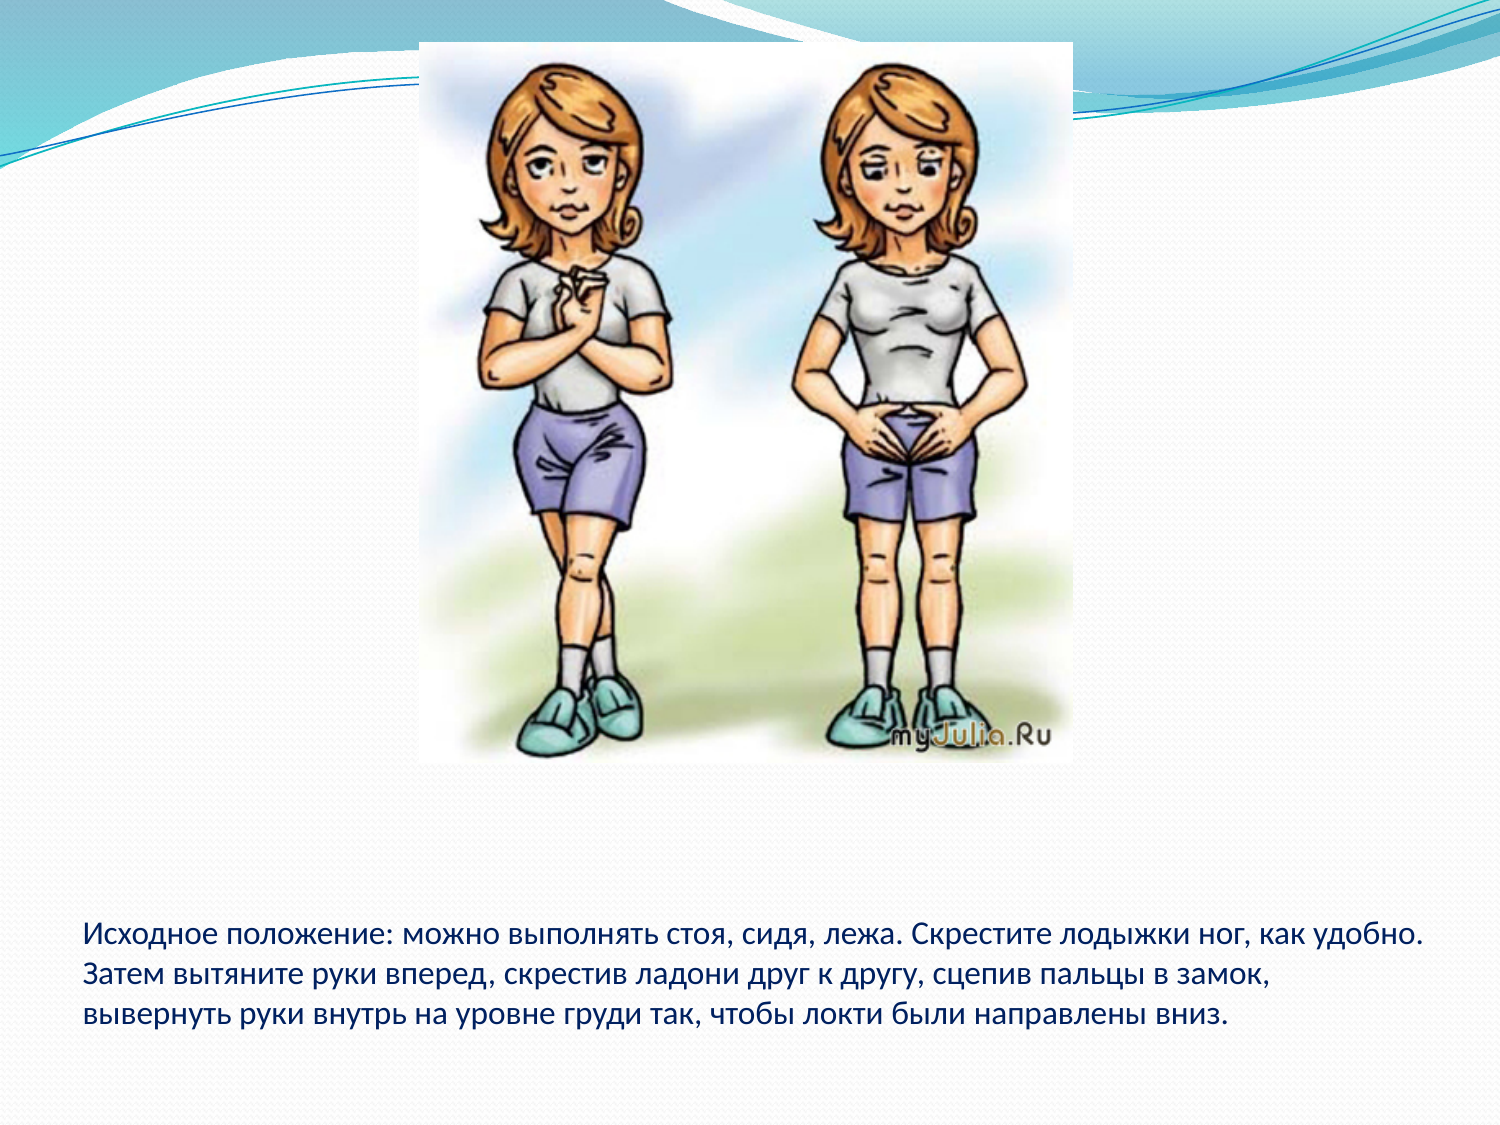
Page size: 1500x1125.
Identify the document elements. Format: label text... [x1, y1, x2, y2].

title Исходное положение: можно выполнять стоя, сидя, лежа. Скрестите лодыжки ног, как удобно. Затем вытяните руки вперед, скрестив ладони друг к другу, сцепив пальцы в замок, вывернуть руки внутрь на уровне груди так, чтобы локти были направлены вниз. [82, 808, 1425, 1032]
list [418, 42, 1073, 764]
